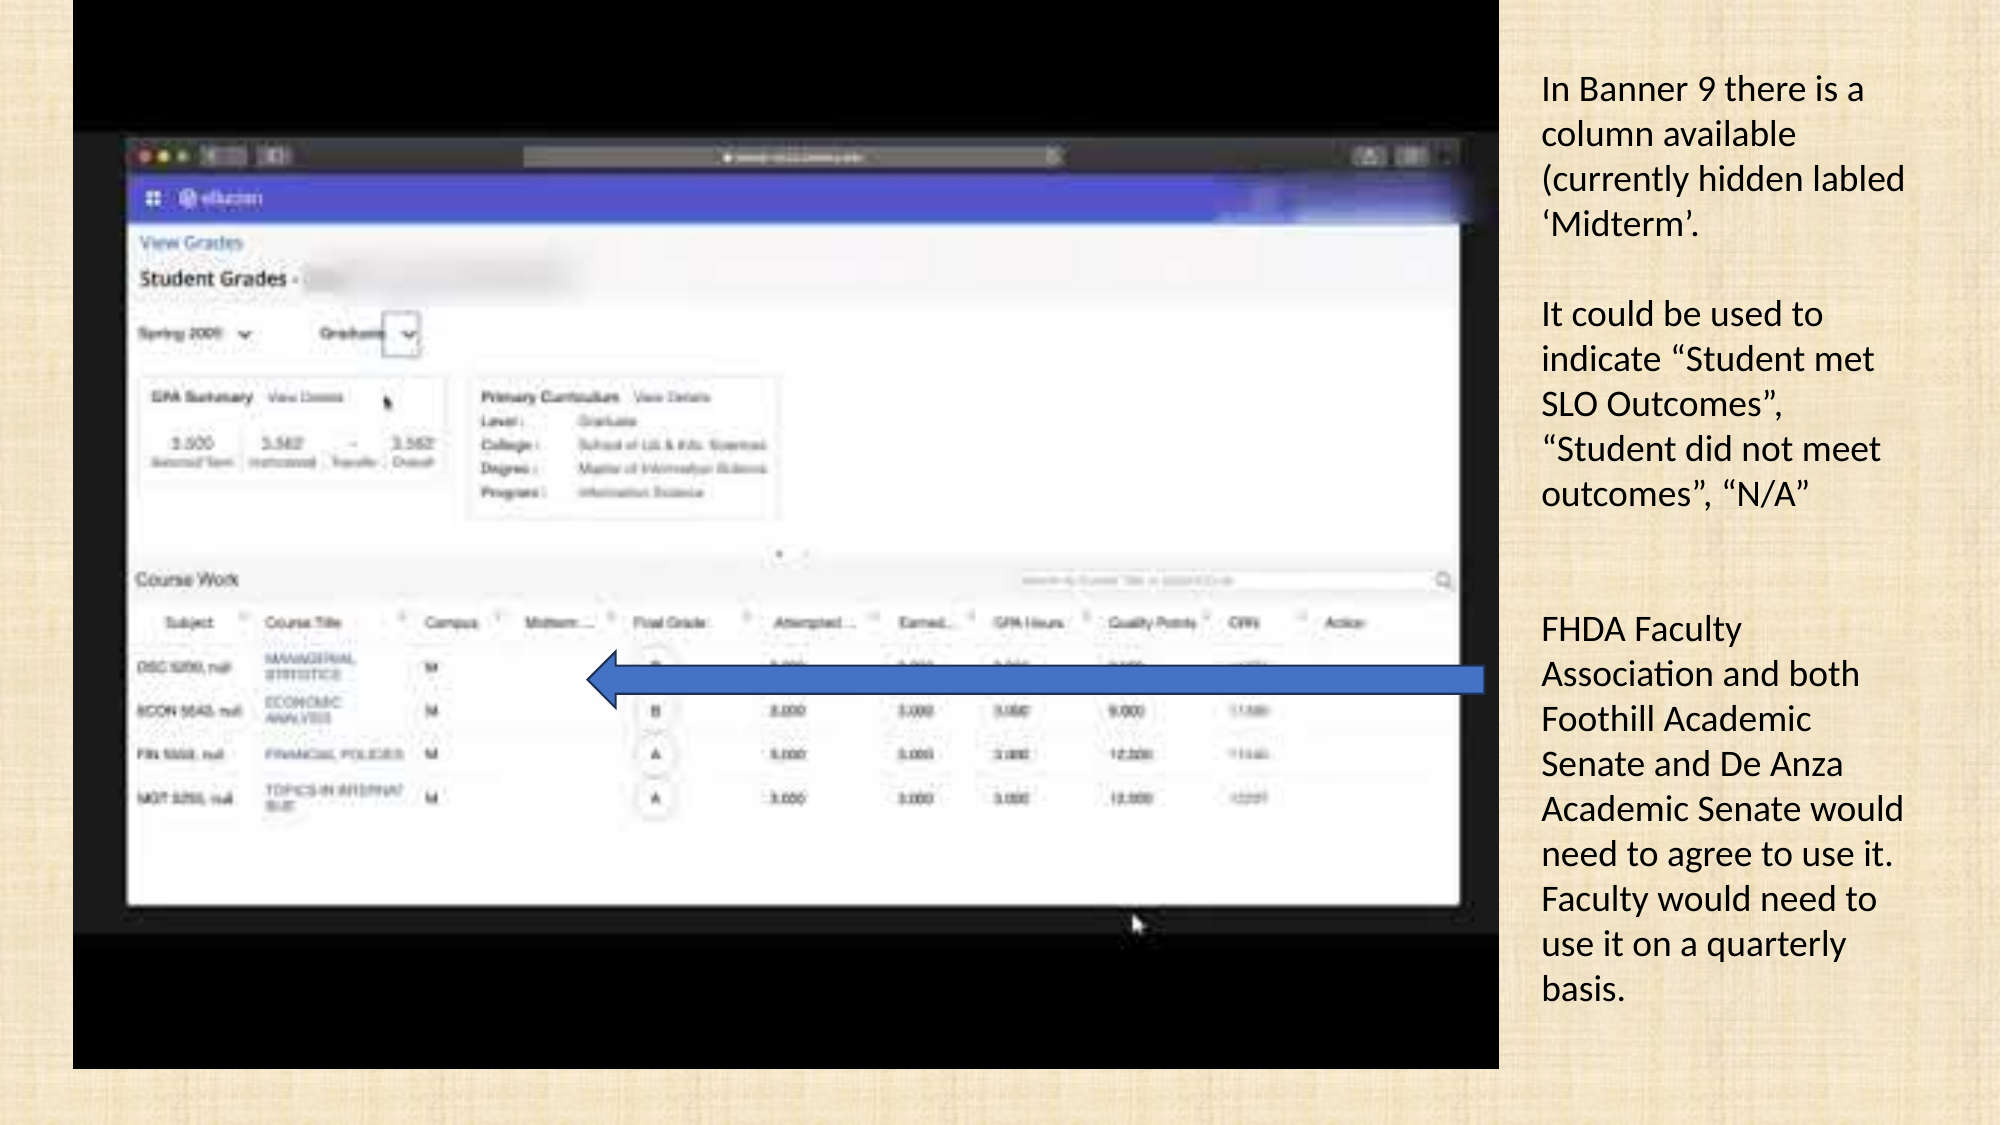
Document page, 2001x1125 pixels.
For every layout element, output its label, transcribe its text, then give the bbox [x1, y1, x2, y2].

text_box In Banner 9 there is a column available (currently hidden labled ‘Midterm’. It could be used to indicate “Student met SLO Outcomes”, “Student did not meet outcomes”, “N/A” FHDA Faculty Association and both Foothill Academic Senate and De Anza Academic Senate would need to agree to use it. Faculty would need to use it on a quarterly basis. [1526, 56, 1927, 1016]
picture [73, 0, 1499, 1069]
